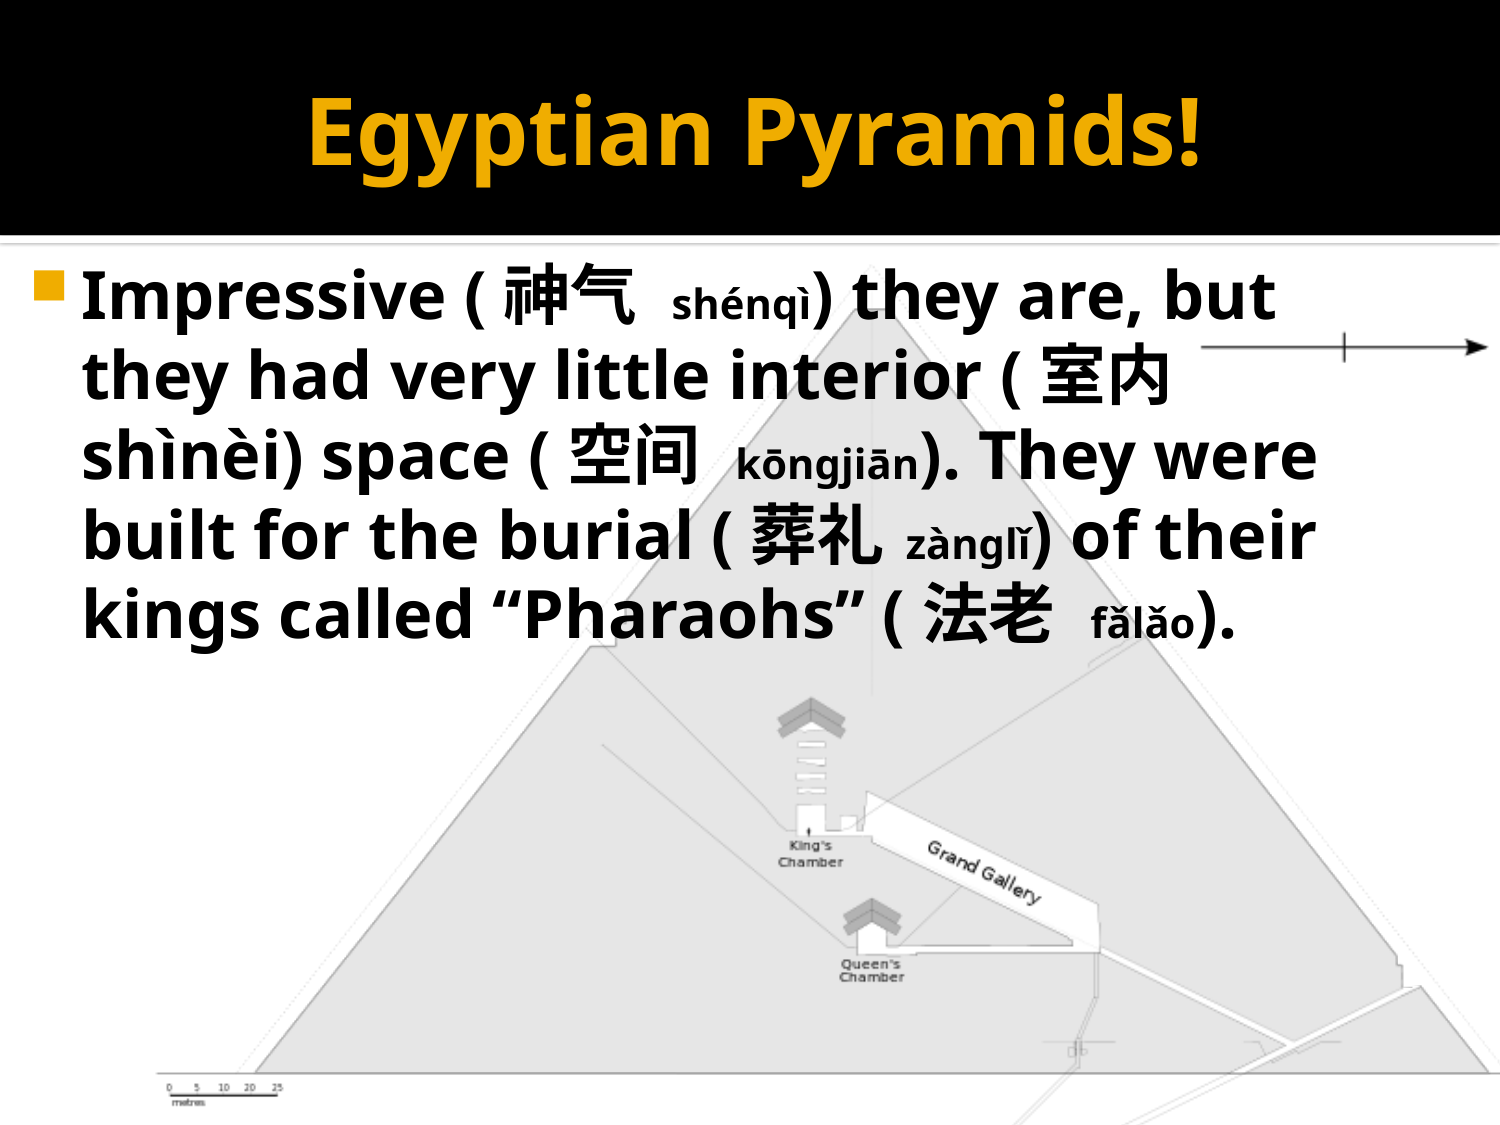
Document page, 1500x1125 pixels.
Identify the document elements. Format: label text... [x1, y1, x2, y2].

picture [117, 237, 1500, 1125]
list Impressive (神气 shénqì) they are, but they had very little interior (室内 shìnèi) space (空间 kōngjiān). They were built for the burial (葬礼 zànglǐ) of their kings called “Pharaohs” (法老 fǎlǎo). [0, 237, 116, 997]
title Egyptian Pyramids! [75, 25, 1425, 231]
